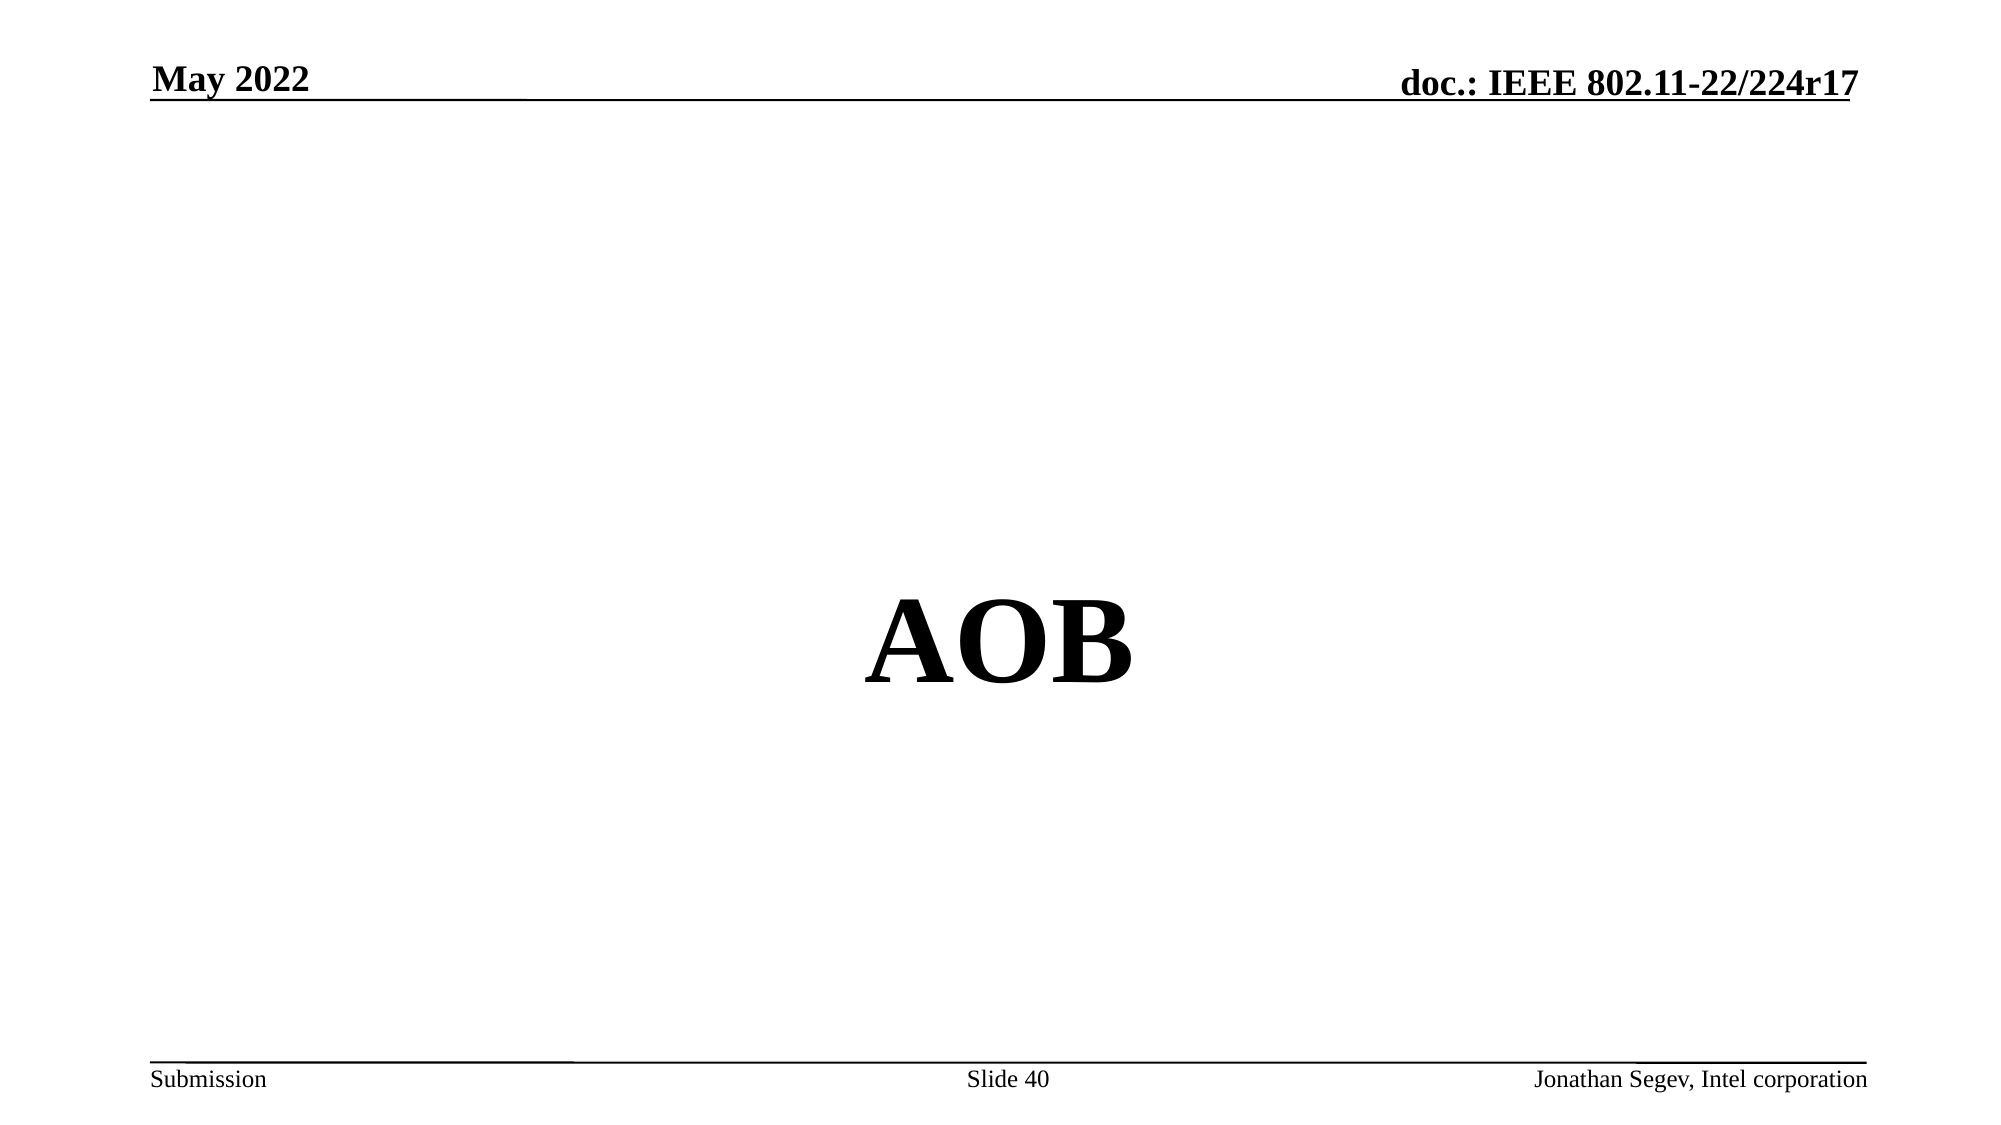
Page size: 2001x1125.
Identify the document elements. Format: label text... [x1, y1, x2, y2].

slide_number Slide 40 [950, 1061, 1067, 1123]
footer Jonathan Segev, Intel corporation [1171, 1061, 1869, 1093]
list AOB [149, 324, 1850, 1000]
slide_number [152, 54, 563, 100]
